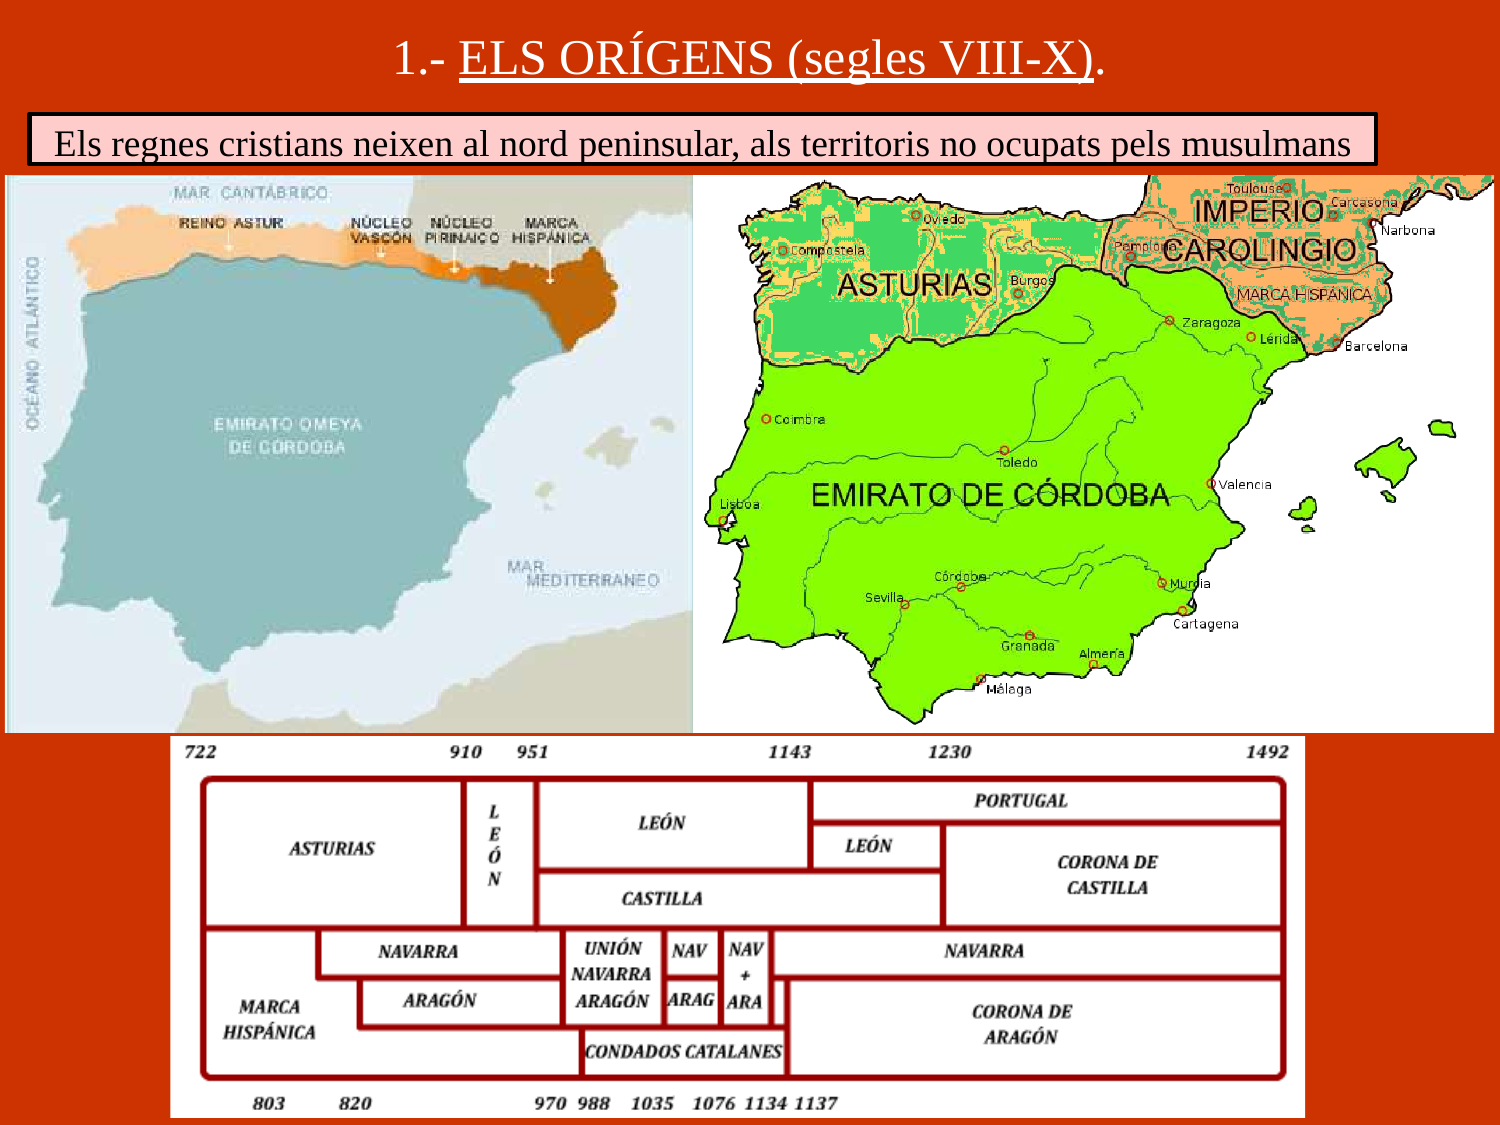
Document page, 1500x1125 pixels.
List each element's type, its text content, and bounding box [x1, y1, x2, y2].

title 1.- ELS ORÍGENS (segles VIII-X). [388, 165, 1112, 175]
text_box [170, 736, 1306, 1118]
title 1.- ELS ORÍGENS (segles VIII-X). [388, 22, 1112, 113]
text_box [4, 175, 1495, 733]
text_box Els regnes cristians neixen al nord peninsular, als territoris no ocupats pels musulmans [29, 113, 1377, 165]
